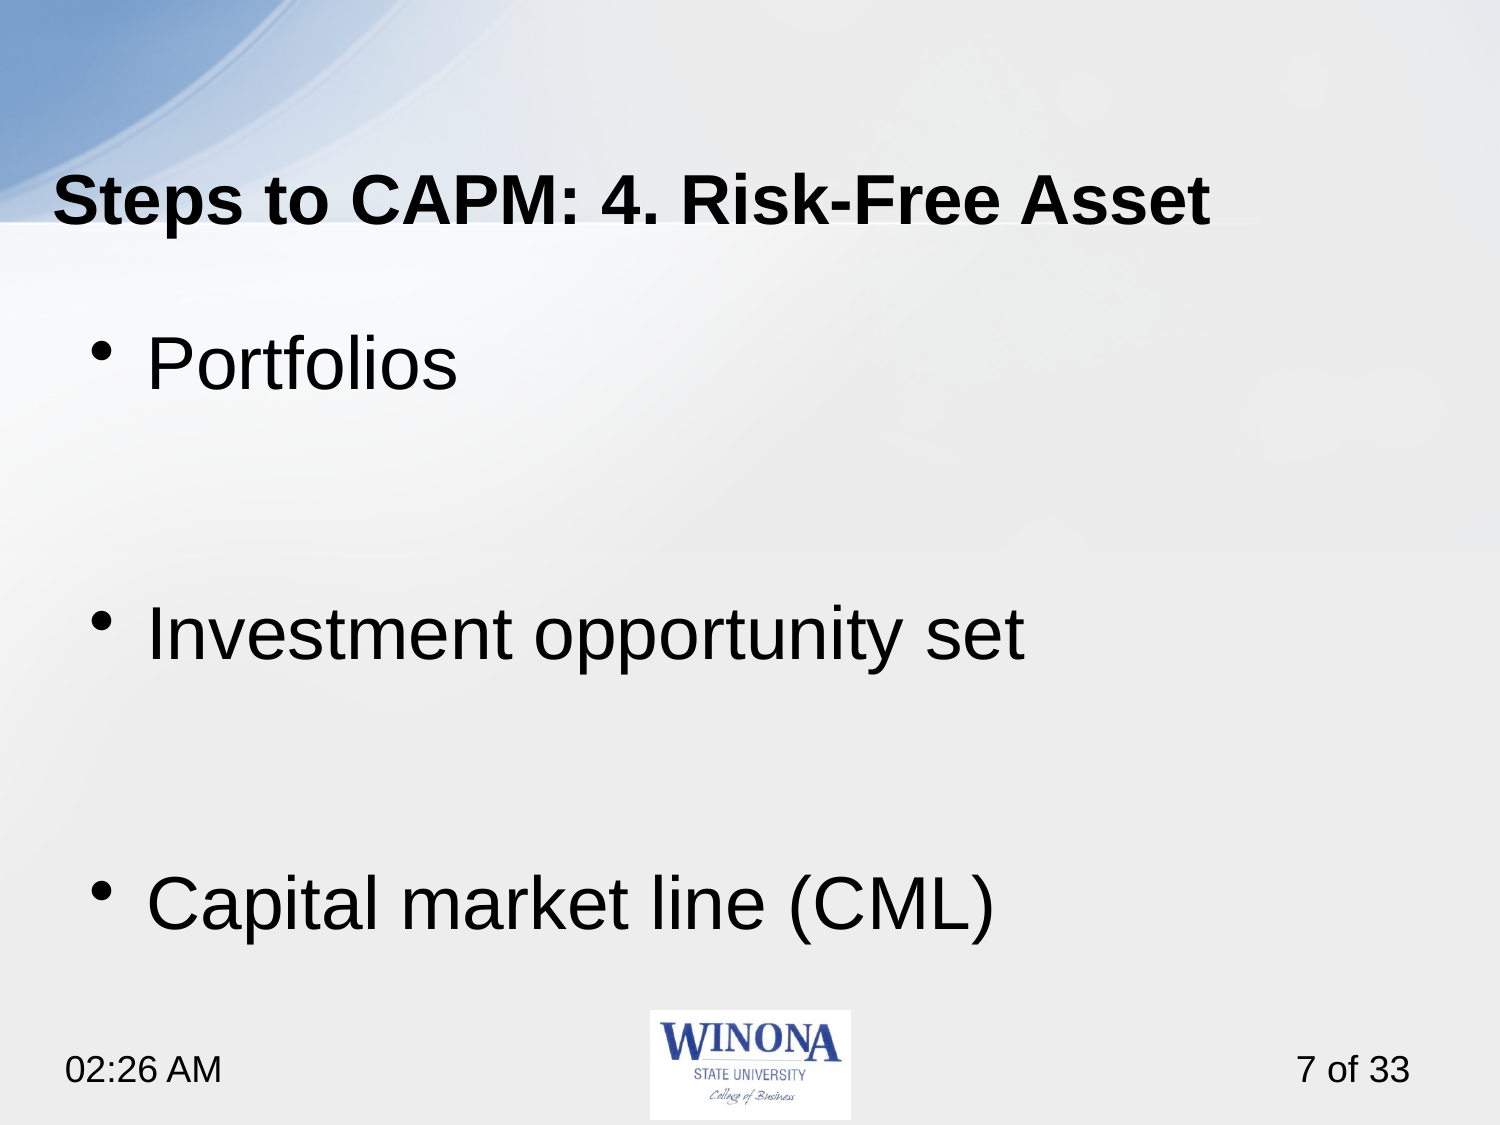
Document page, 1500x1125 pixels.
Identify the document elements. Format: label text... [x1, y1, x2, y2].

list Portfolios Investment opportunity set Capital market line (CML) [75, 262, 1426, 1005]
title Steps to CAPM: 4. Risk-Free Asset [37, 58, 1463, 247]
picture [0, 0, 1500, 1125]
